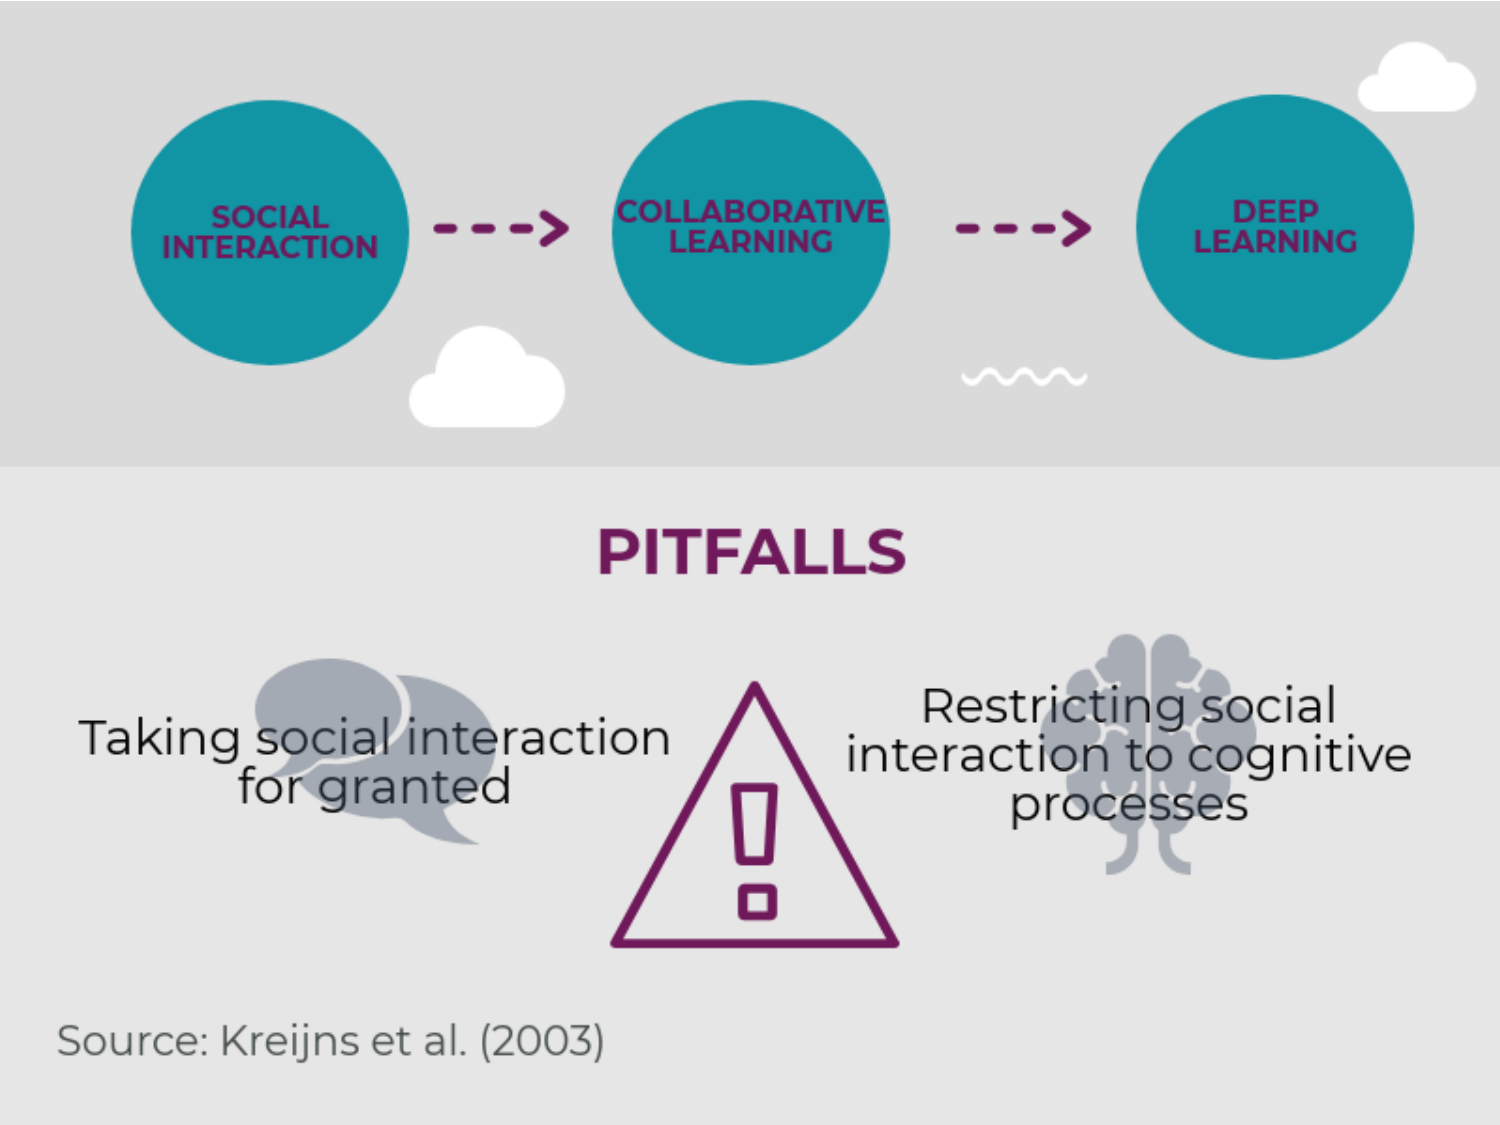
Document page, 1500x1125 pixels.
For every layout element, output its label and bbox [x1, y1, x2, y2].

list [0, 1, 1500, 1125]
